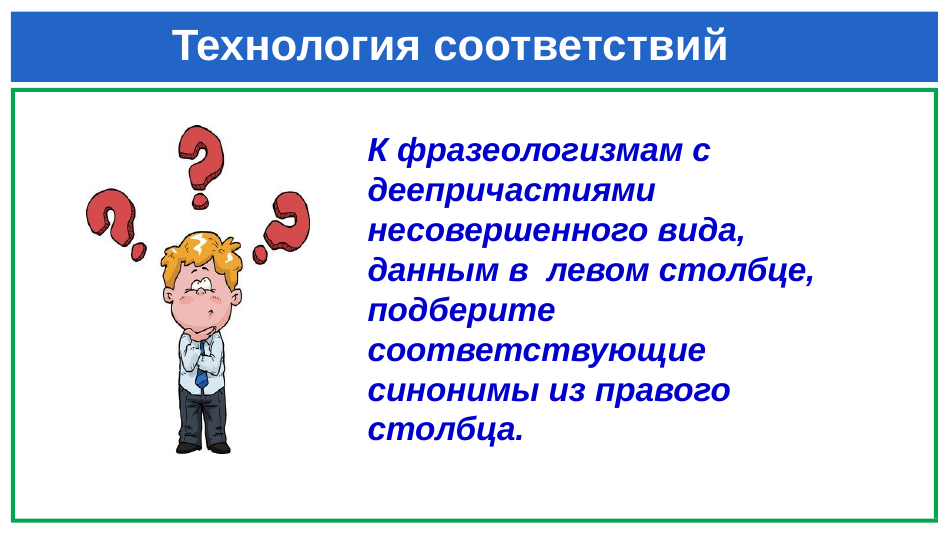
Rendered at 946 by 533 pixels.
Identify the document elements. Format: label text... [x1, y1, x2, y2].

title Технология соответствий [49, 16, 897, 69]
list К фразеологизмам с деепричастиями несовершенного вида, данным в левом столбце, подберите соответствующие синонимы из правого столбца. [367, 128, 845, 452]
picture [85, 125, 310, 454]
